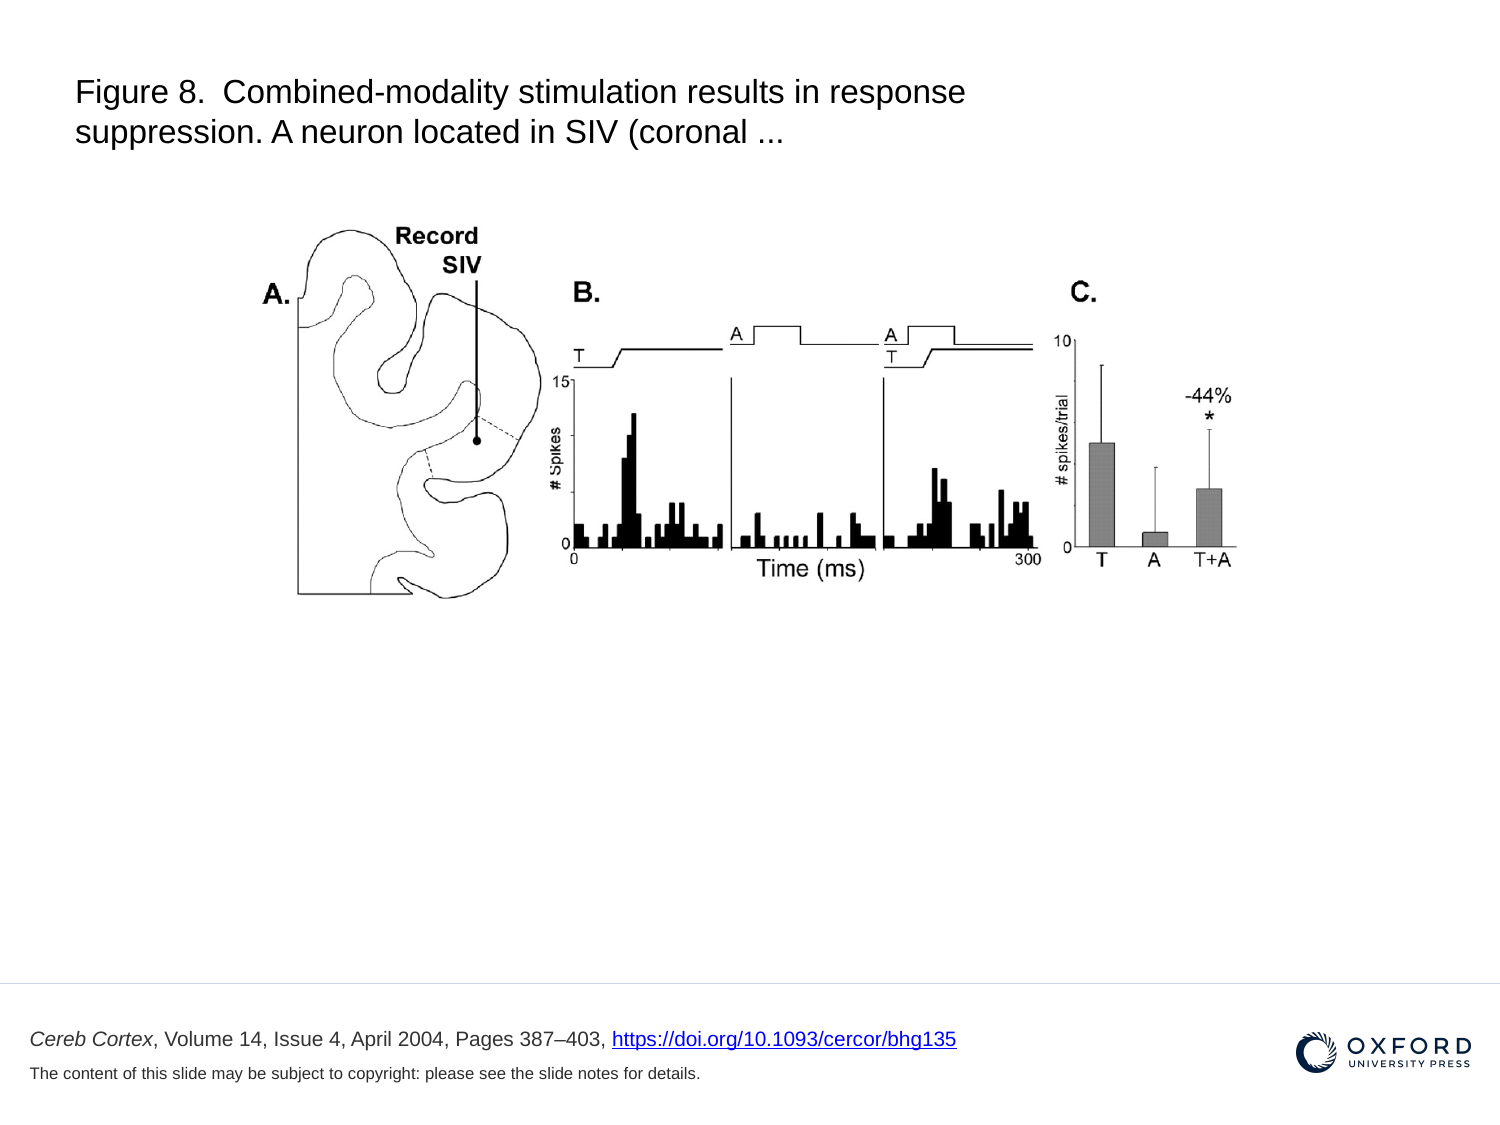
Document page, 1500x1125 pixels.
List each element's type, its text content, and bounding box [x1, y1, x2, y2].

footer Cereb Cortex, Volume 14, Issue 4, April 2004, Pages 387–403, https://doi.org/10.1093/cercor/bhg135 The content of this slide may be subject to copyright: please see the slide notes for details. [0, 983, 1260, 1125]
title Figure 8. Combined-modality stimulation results in response suppression. A neuron located in SIV (coronal ... [75, 69, 1078, 171]
picture [262, 224, 1238, 599]
picture [1296, 1032, 1471, 1073]
